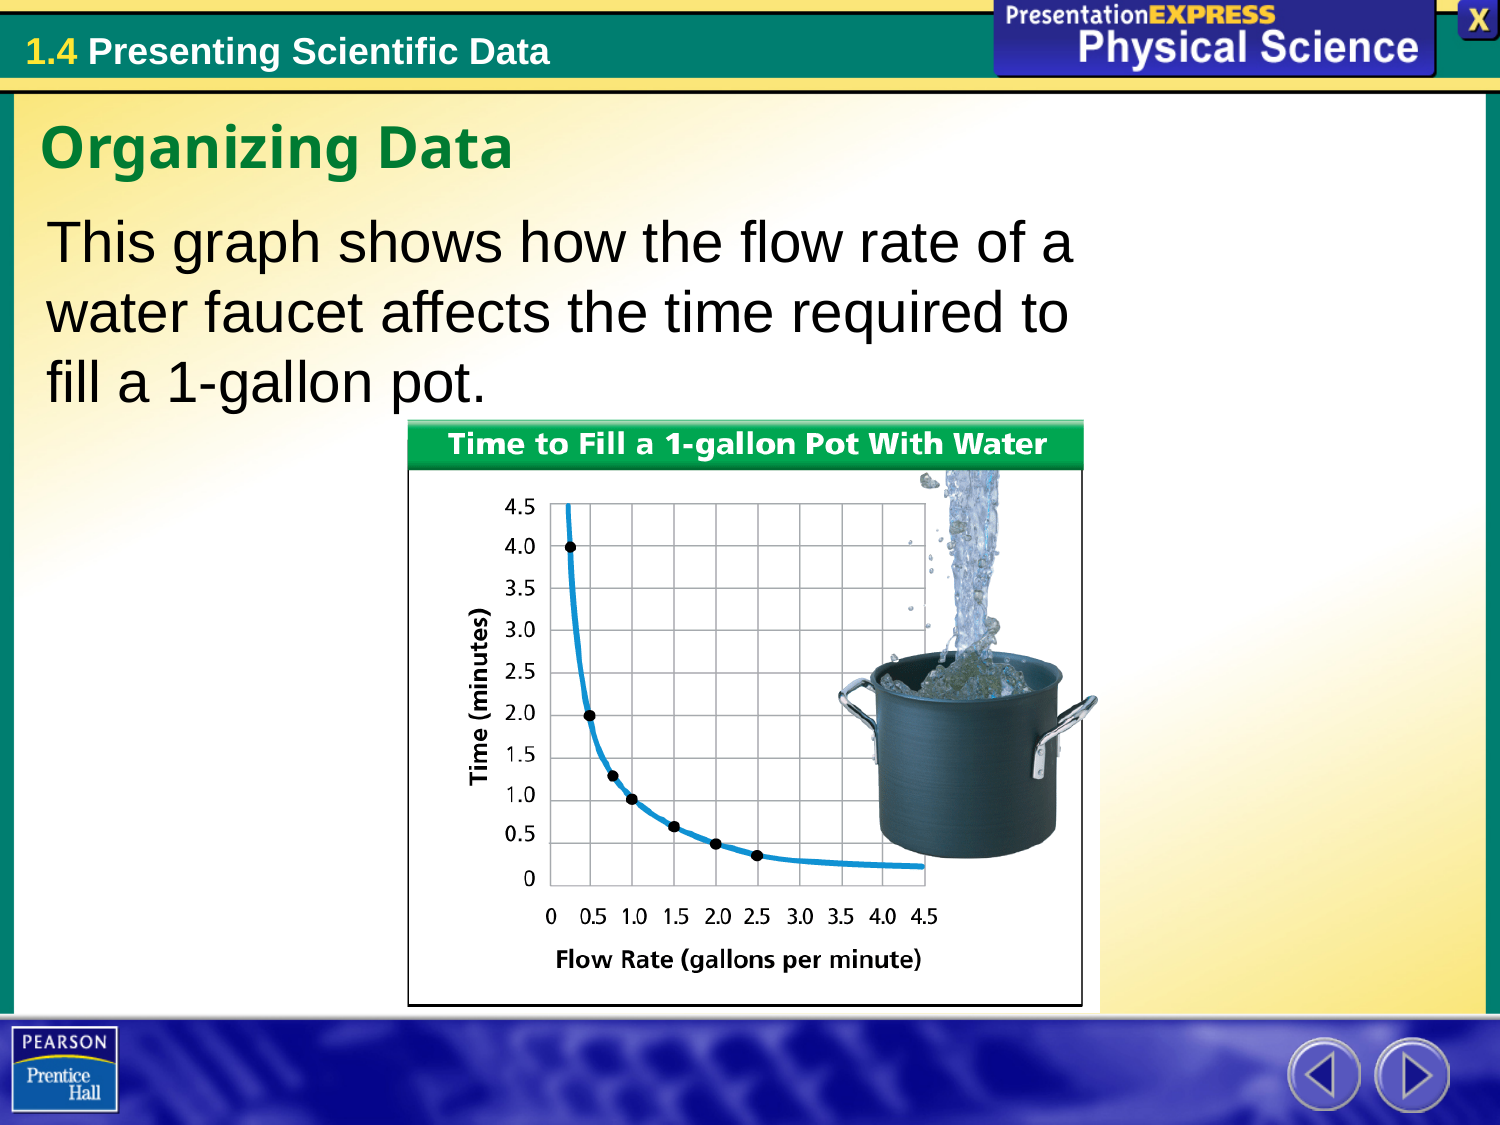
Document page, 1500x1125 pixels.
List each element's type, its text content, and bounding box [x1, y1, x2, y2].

list This graph shows how the flow rate of a water faucet affects the time required to fill a 1-gallon pot. [31, 196, 1125, 850]
picture [0, 0, 1500, 1125]
text_box Organizing Data [25, 102, 938, 188]
